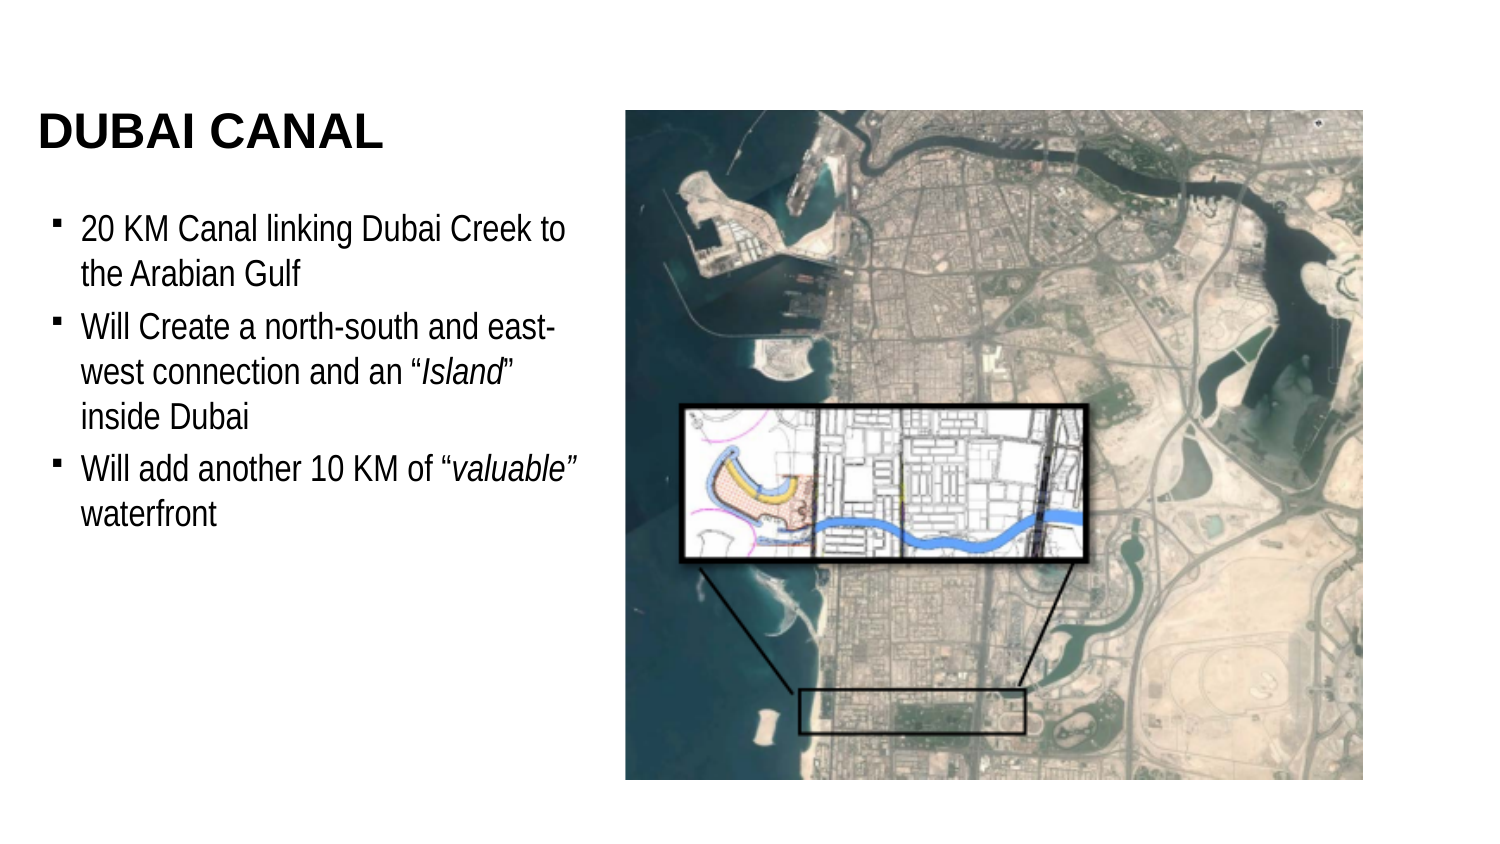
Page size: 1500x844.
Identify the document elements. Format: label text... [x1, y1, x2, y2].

picture [624, 110, 1363, 780]
title Dubai canal [0, 22, 813, 167]
list 20 KM Canal linking Dubai Creek to the Arabian Gulf Will Create a north-south and east-west connection and an “Island” inside Dubai Will add another 10 KM of “valuable” waterfront [13, 196, 619, 428]
